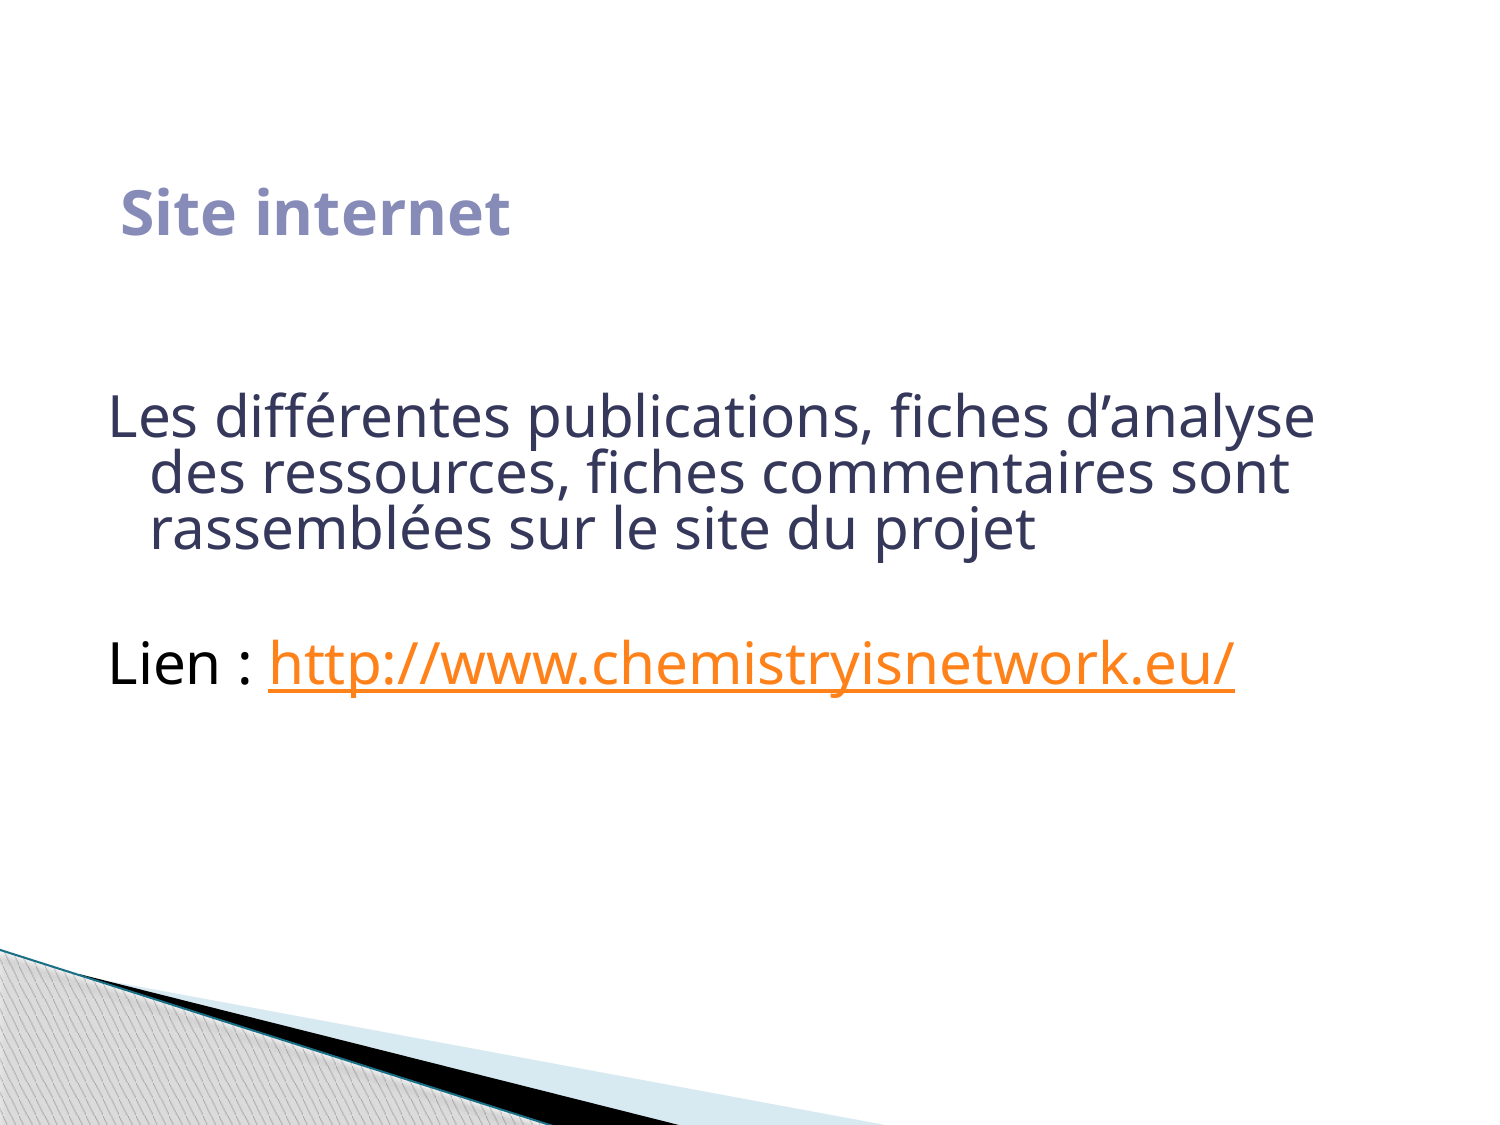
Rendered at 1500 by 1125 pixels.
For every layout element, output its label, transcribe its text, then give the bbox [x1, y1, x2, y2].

title Site internet [105, 117, 1456, 305]
list Les différentes publications, fiches d’analyse des ressources, fiches commentaires sont rassemblées sur le site du projet Lien : http://www.chemistryisnetwork.eu/ [75, 243, 1425, 986]
